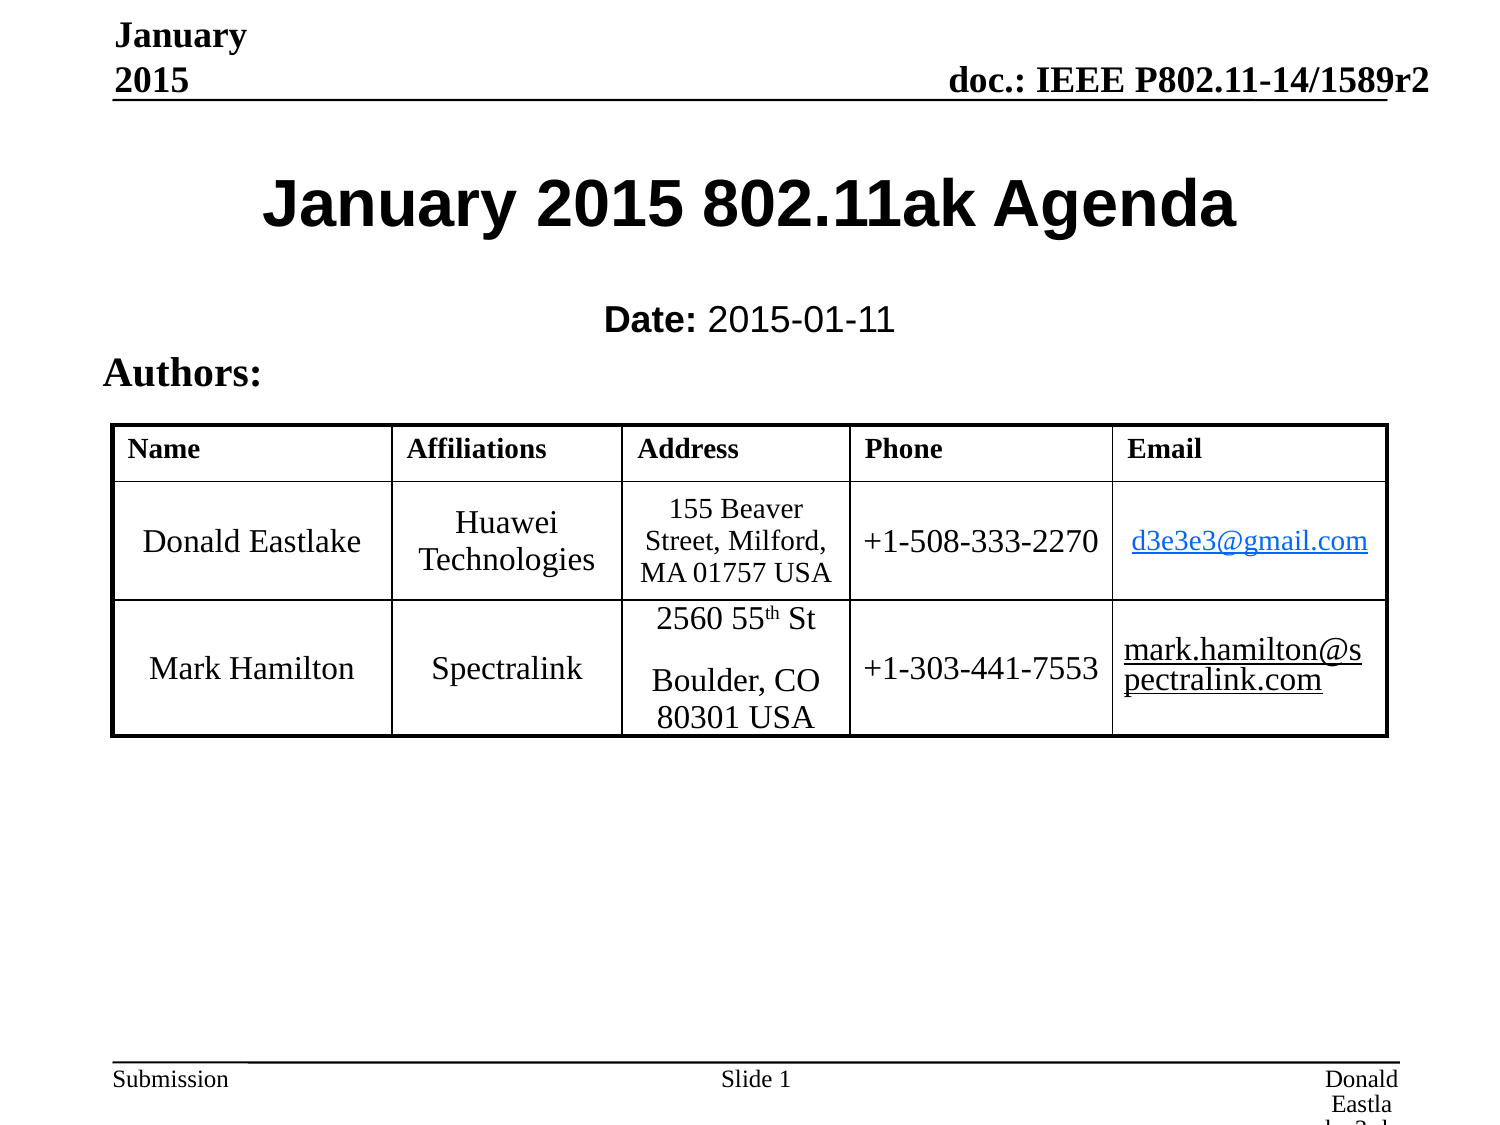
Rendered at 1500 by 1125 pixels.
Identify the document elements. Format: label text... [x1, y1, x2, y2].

list Date: 2015-01-11 [112, 287, 1388, 423]
table_header Phone [851, 427, 1112, 481]
table_cell d3e3e3@gmail.com [1113, 482, 1385, 599]
text_box Authors: [87, 337, 325, 400]
table_cell Donald Eastlake [115, 482, 391, 599]
table_header Affiliations [393, 427, 621, 481]
table_cell Spectralink [393, 601, 621, 734]
table_cell +1-303-441-7553 [851, 601, 1112, 734]
table_header Address [623, 427, 849, 481]
table_cell 155 Beaver Street, Milford, MA 01757 USA [623, 482, 849, 599]
slide_number Slide 1 [712, 1062, 800, 1093]
table_cell Mark Hamilton [115, 601, 391, 734]
table_cell 2560 55th St Boulder, CO 80301 USA [623, 601, 849, 734]
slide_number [114, 54, 290, 100]
table_header Name [115, 427, 391, 481]
table_header Email [1113, 427, 1385, 481]
table_cell Huawei Technologies [393, 482, 621, 599]
table_cell +1-508-333-2270 [851, 482, 1112, 599]
table_cell mark.hamilton@spectralink.com [1113, 601, 1385, 734]
footer Donald Eastlake 3rd, Huawei Technologies [1325, 1062, 1402, 1093]
title January 2015 802.11ak Agenda [112, 112, 1388, 287]
